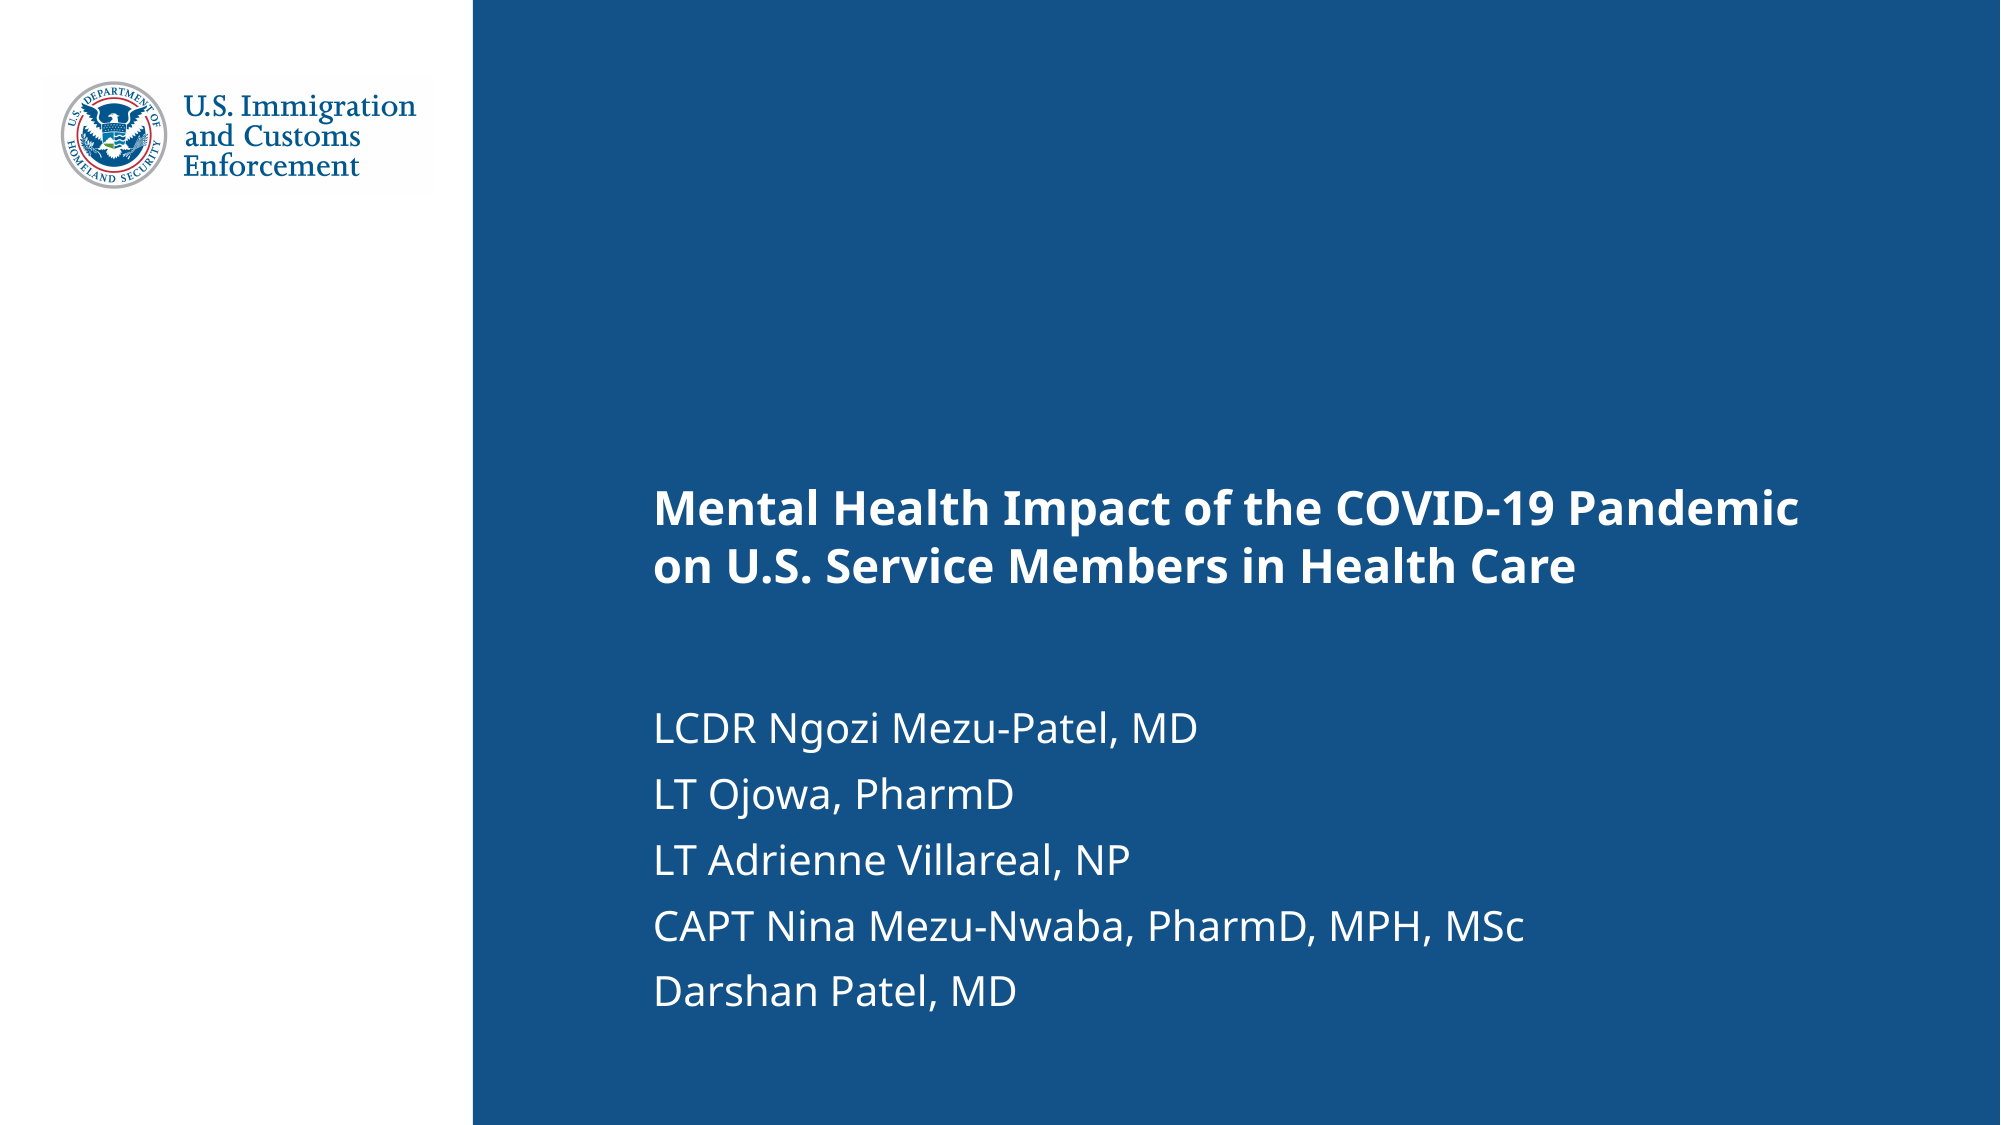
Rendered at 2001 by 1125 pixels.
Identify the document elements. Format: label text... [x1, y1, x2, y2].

list Mental Health Impact of the COVID-19 Pandemic on U.S. Service Members in Health Care [637, 471, 1835, 654]
picture [43, 76, 434, 194]
list LCDR Ngozi Mezu-Patel, MD LT Ojowa, PharmD LT Adrienne Villareal, NP CAPT Nina Mezu-Nwaba, PharmD, MPH, MSc Darshan Patel, MD [637, 699, 1835, 1029]
